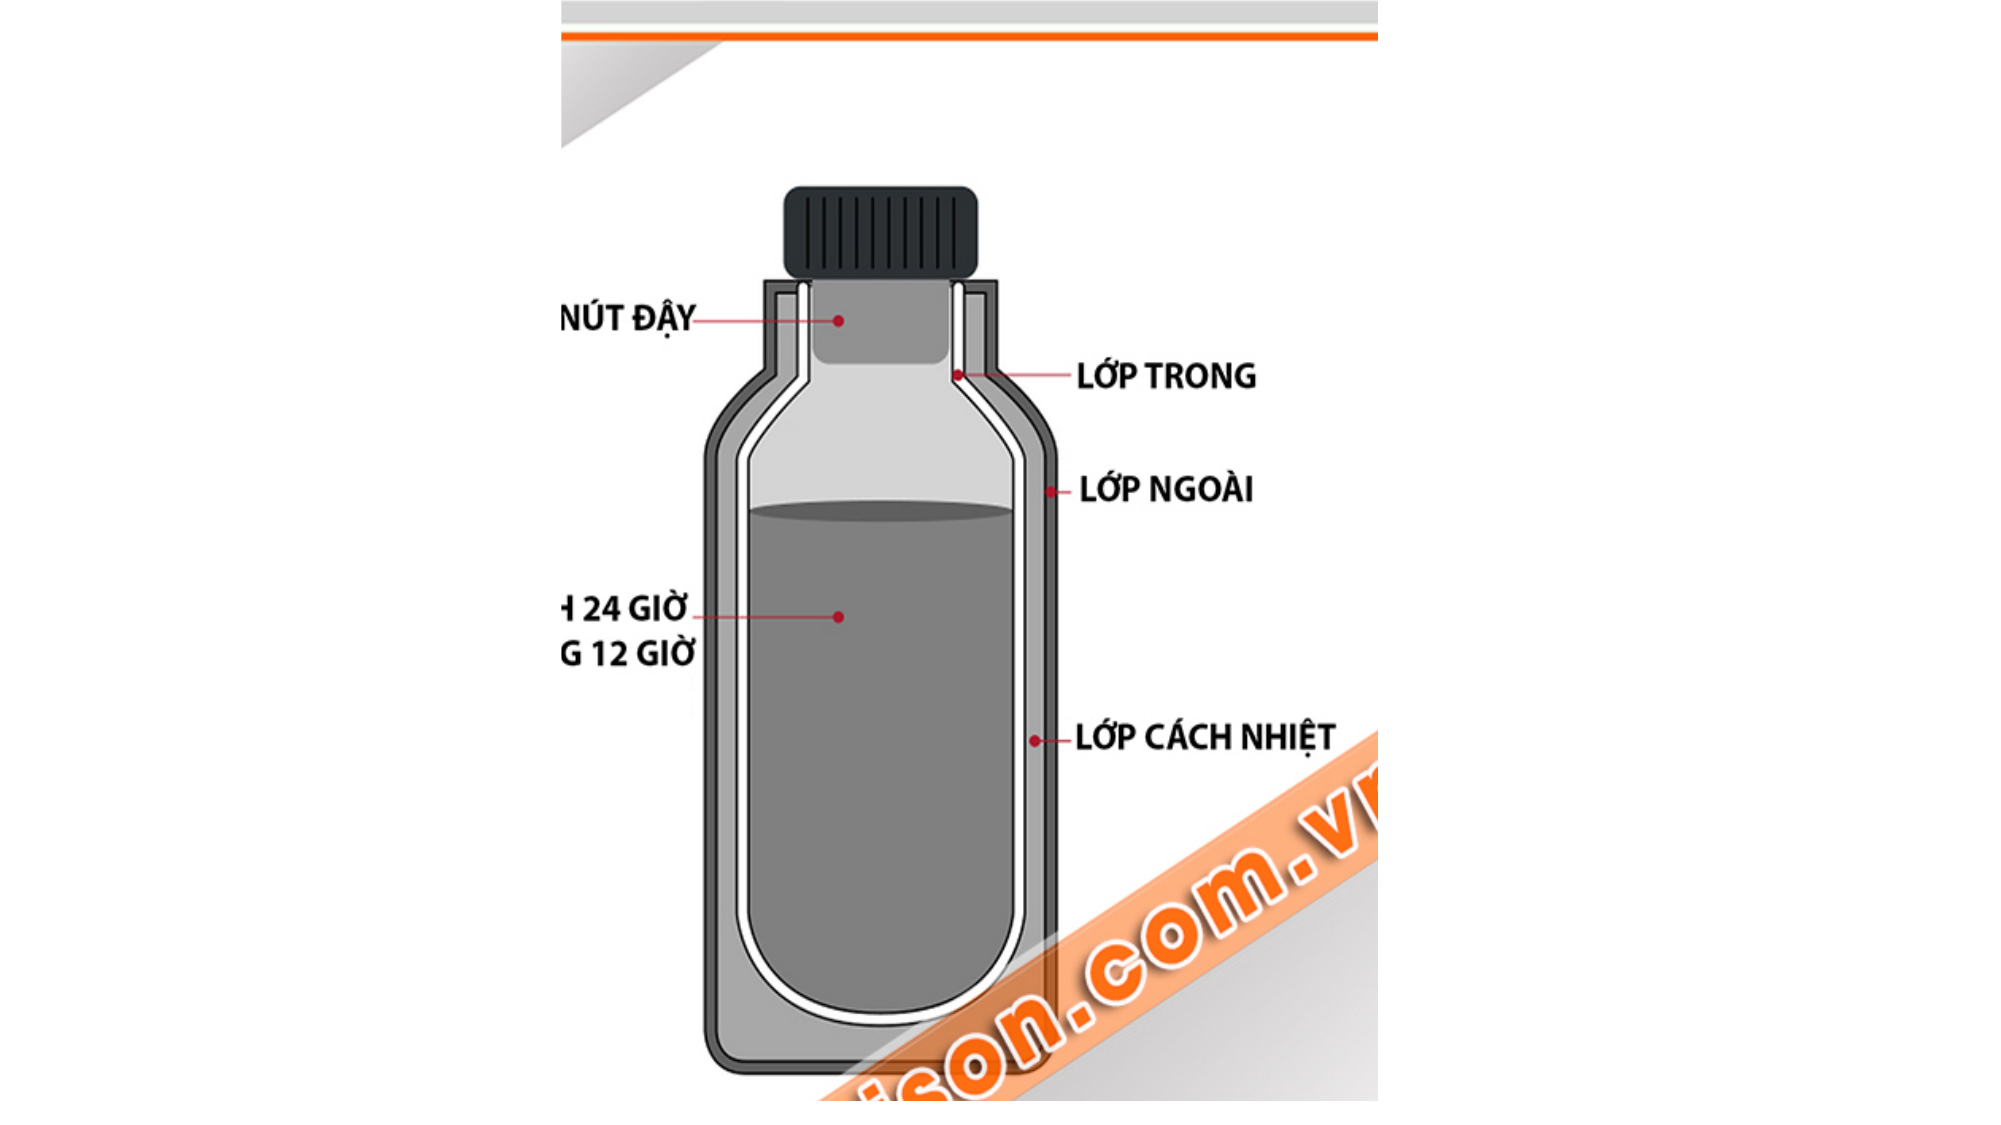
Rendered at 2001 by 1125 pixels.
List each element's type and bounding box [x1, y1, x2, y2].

picture [560, 0, 1379, 1102]
